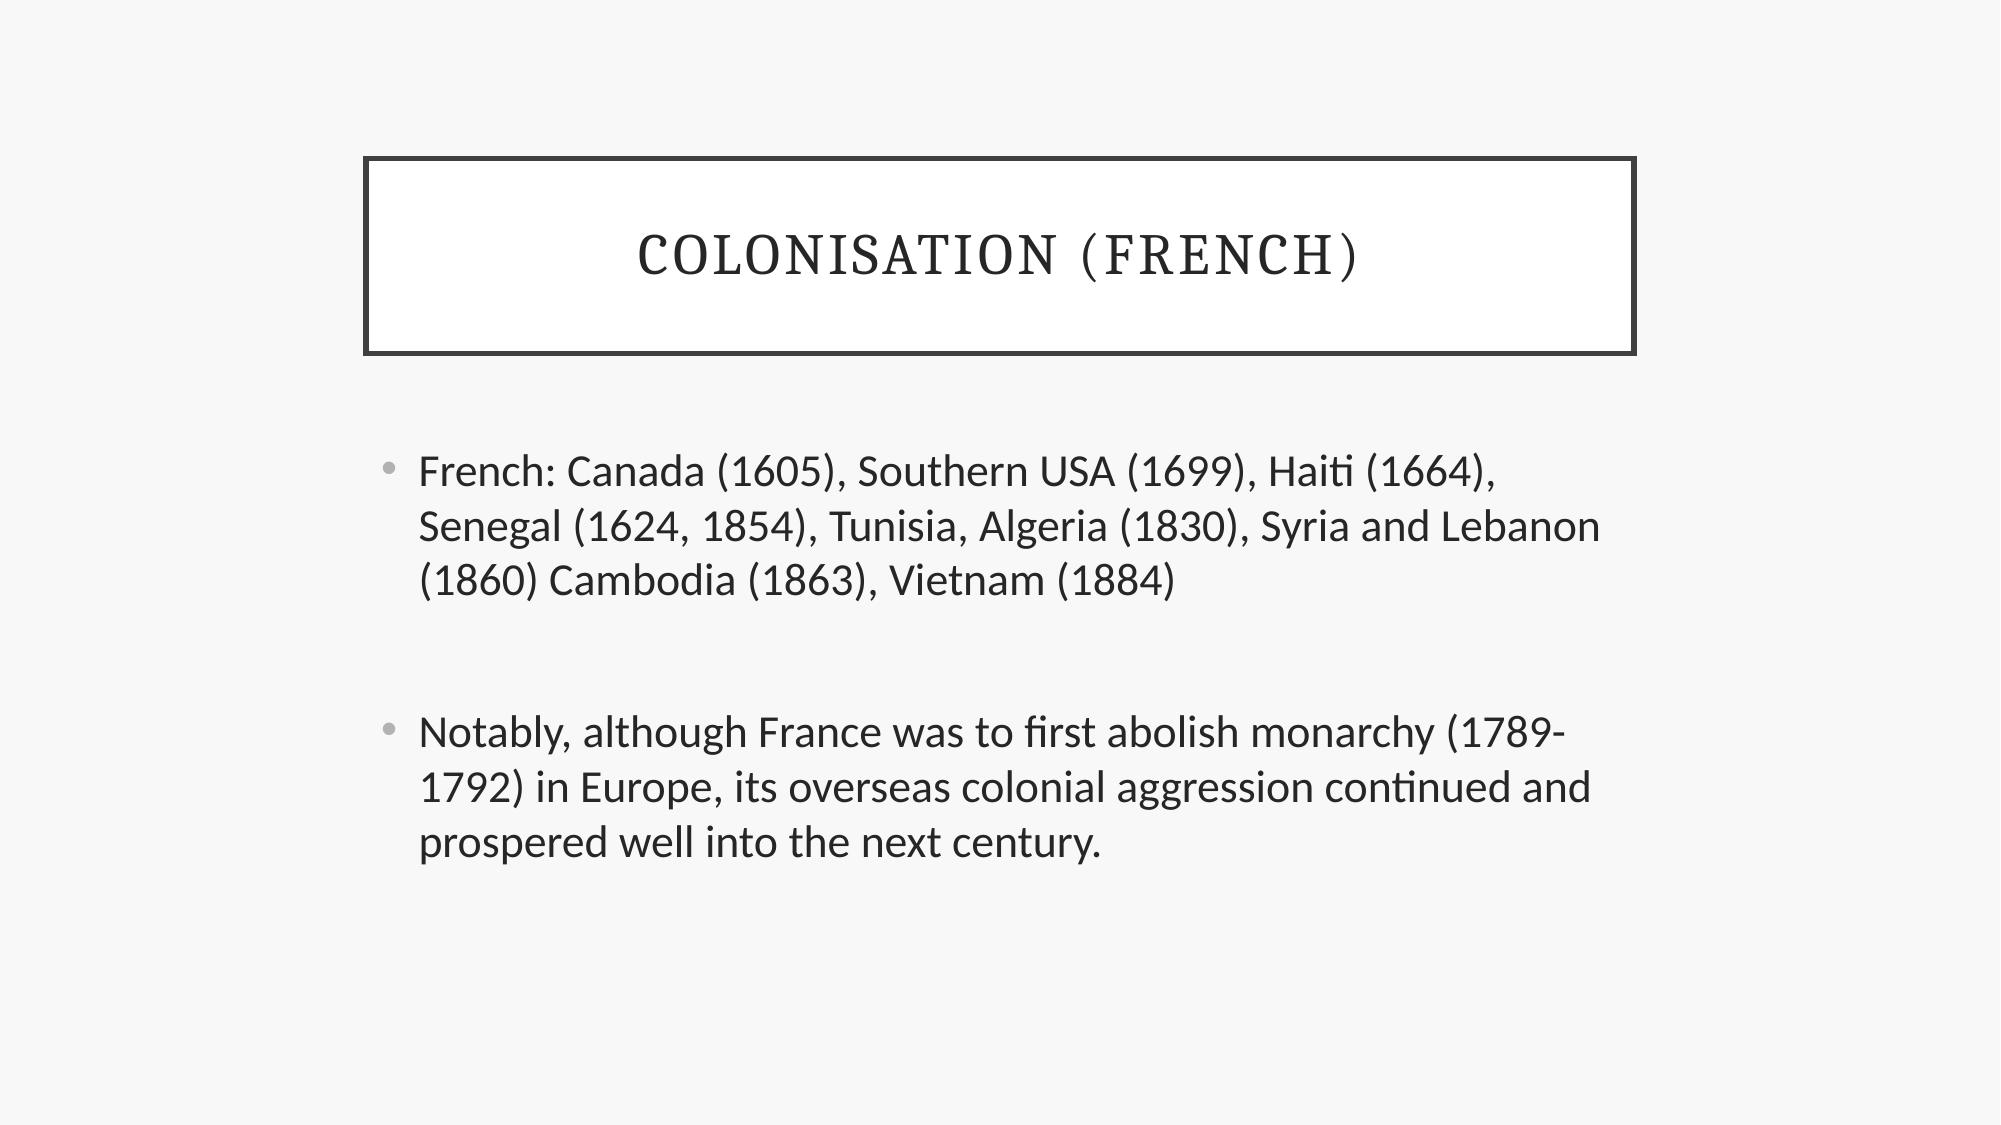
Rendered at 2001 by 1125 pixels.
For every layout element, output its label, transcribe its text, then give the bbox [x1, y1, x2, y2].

title Colonisation (French) [363, 156, 1637, 356]
list French: Canada (1605), Southern USA (1699), Haiti (1664), Senegal (1624, 1854), Tunisia, Algeria (1830), Syria and Lebanon (1860) Cambodia (1863), Vietnam (1884) Notably, although France was to first abolish monarchy (1789-1792) in Europe, its overseas colonial aggression continued and prospered well into the next century. [366, 432, 1634, 942]
